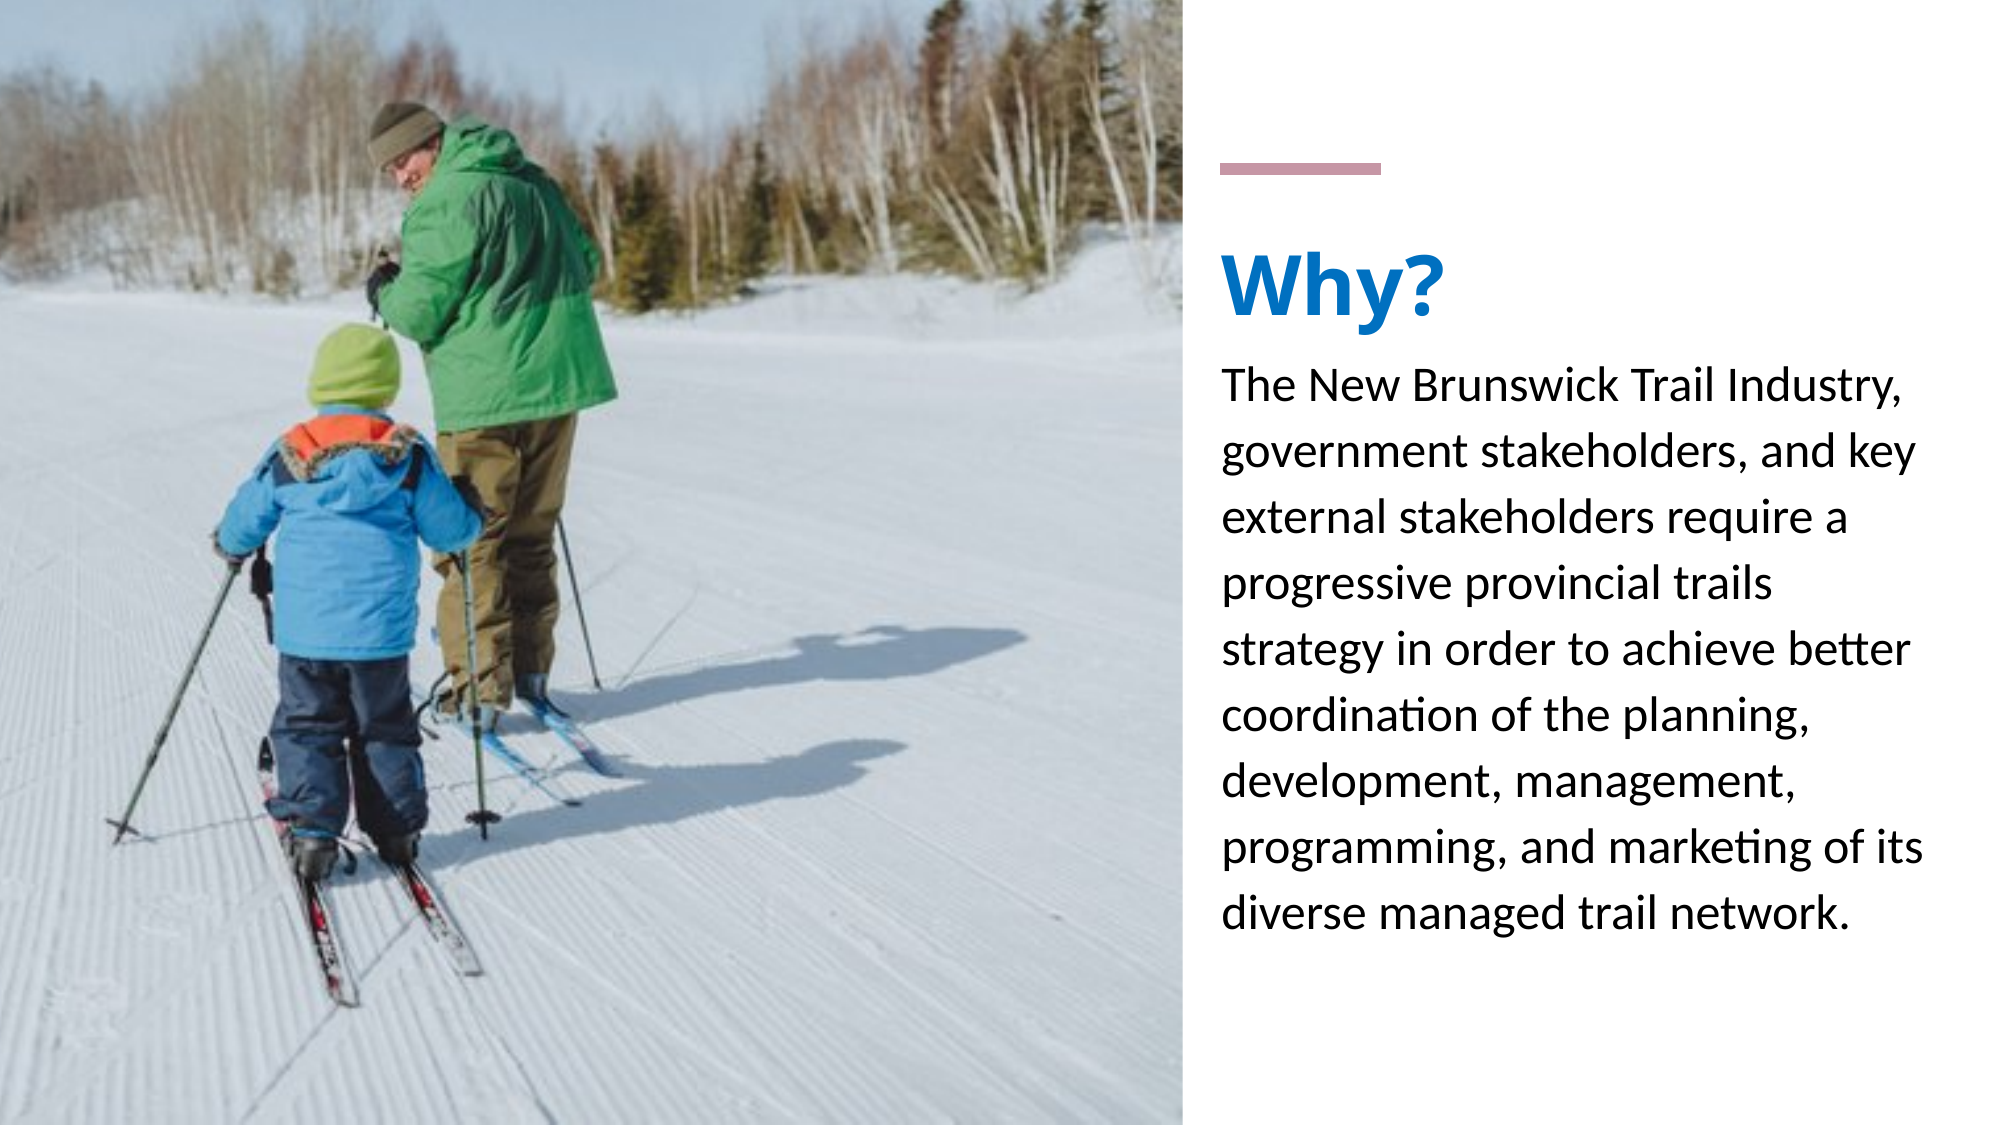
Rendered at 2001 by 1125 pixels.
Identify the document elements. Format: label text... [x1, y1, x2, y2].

list The New Brunswick Trail Industry, government stakeholders, and key external stakeholders require a progressive provincial trails strategy in order to achieve better coordination of the planning, development, management, programming, and marketing of its diverse managed trail network. [1206, 338, 1950, 1009]
picture [0, 0, 1183, 1125]
title Why? [1206, 224, 1850, 338]
text_box [1183, 0, 2000, 1125]
